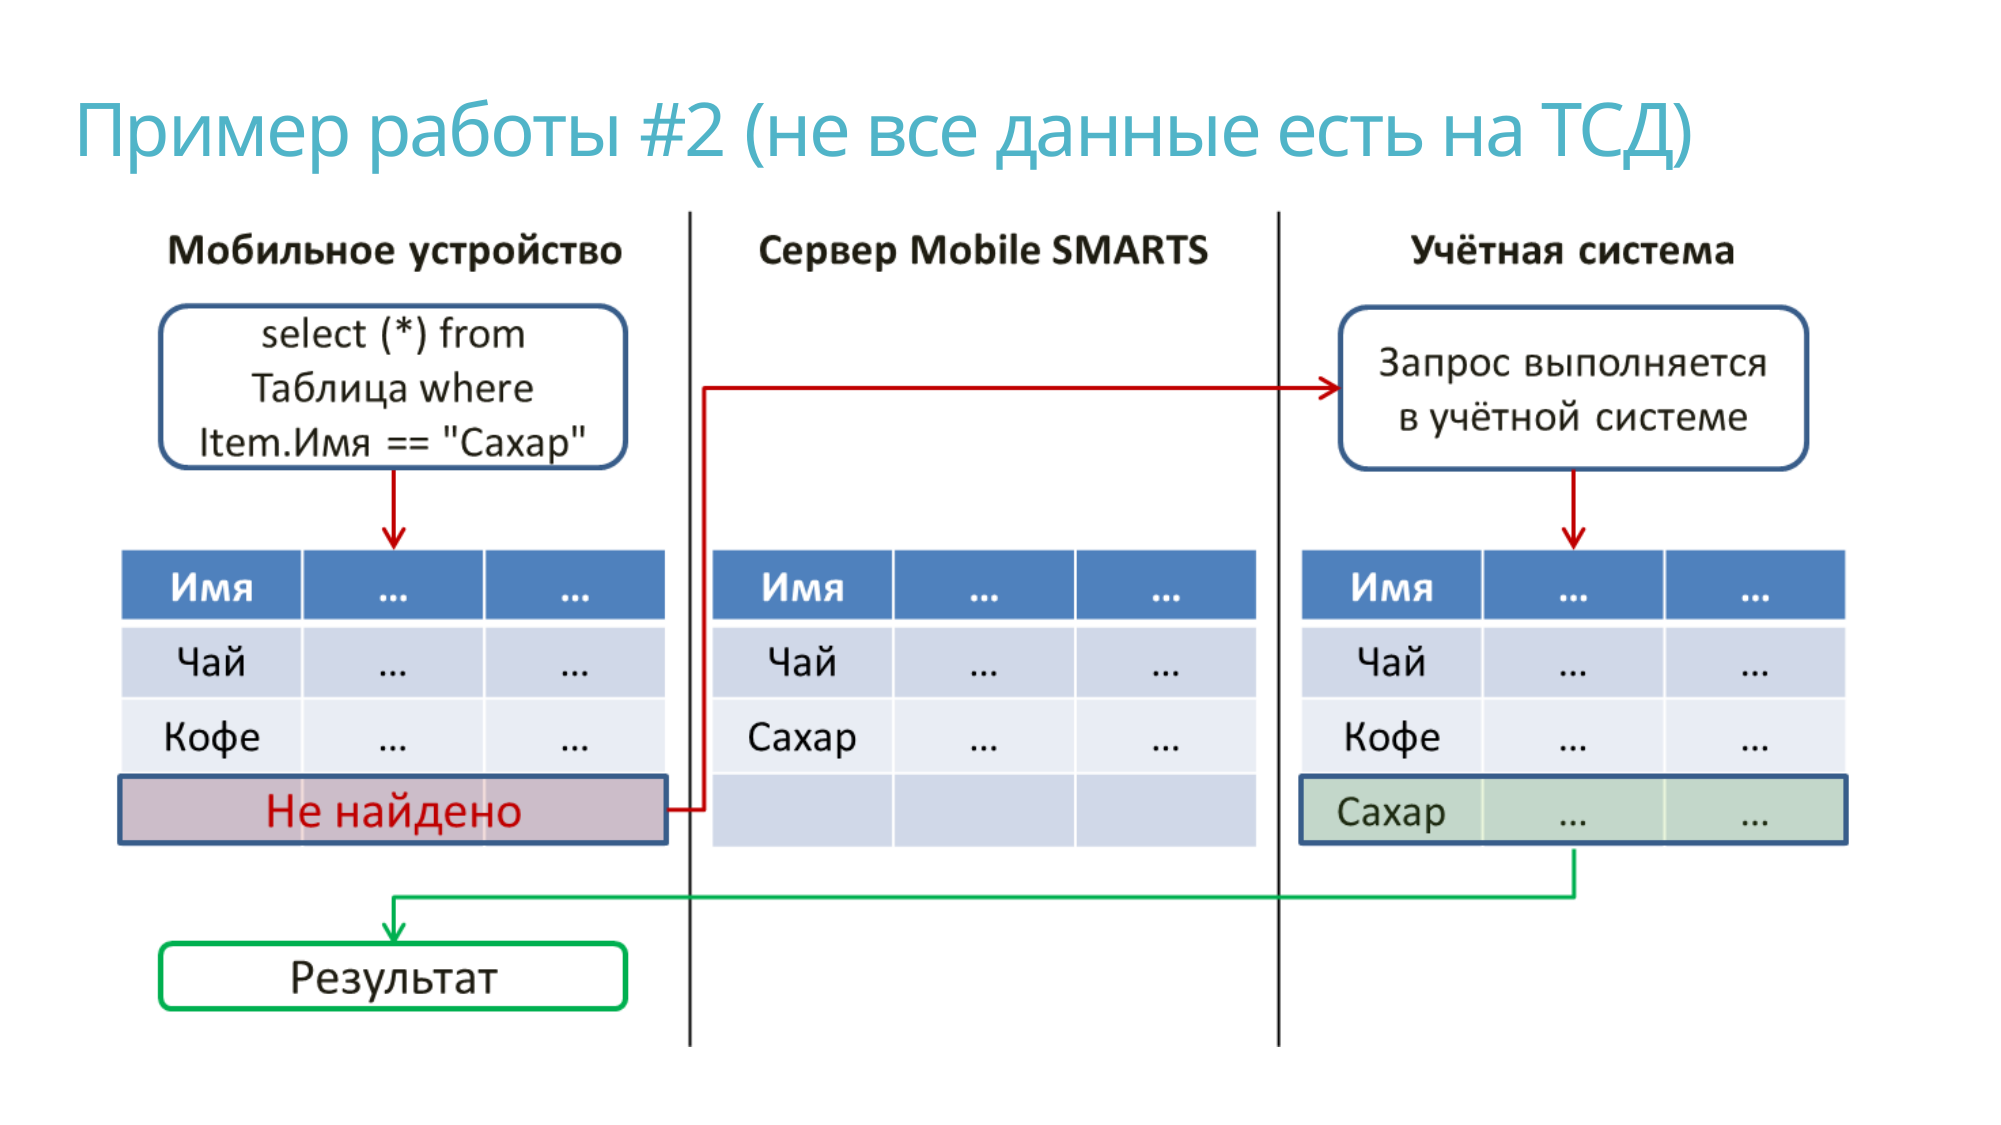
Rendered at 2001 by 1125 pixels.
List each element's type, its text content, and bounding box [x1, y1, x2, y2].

picture [101, 208, 1869, 1048]
text_box Пример работы #2 (не все данные есть на ТСД) [58, 51, 1826, 209]
